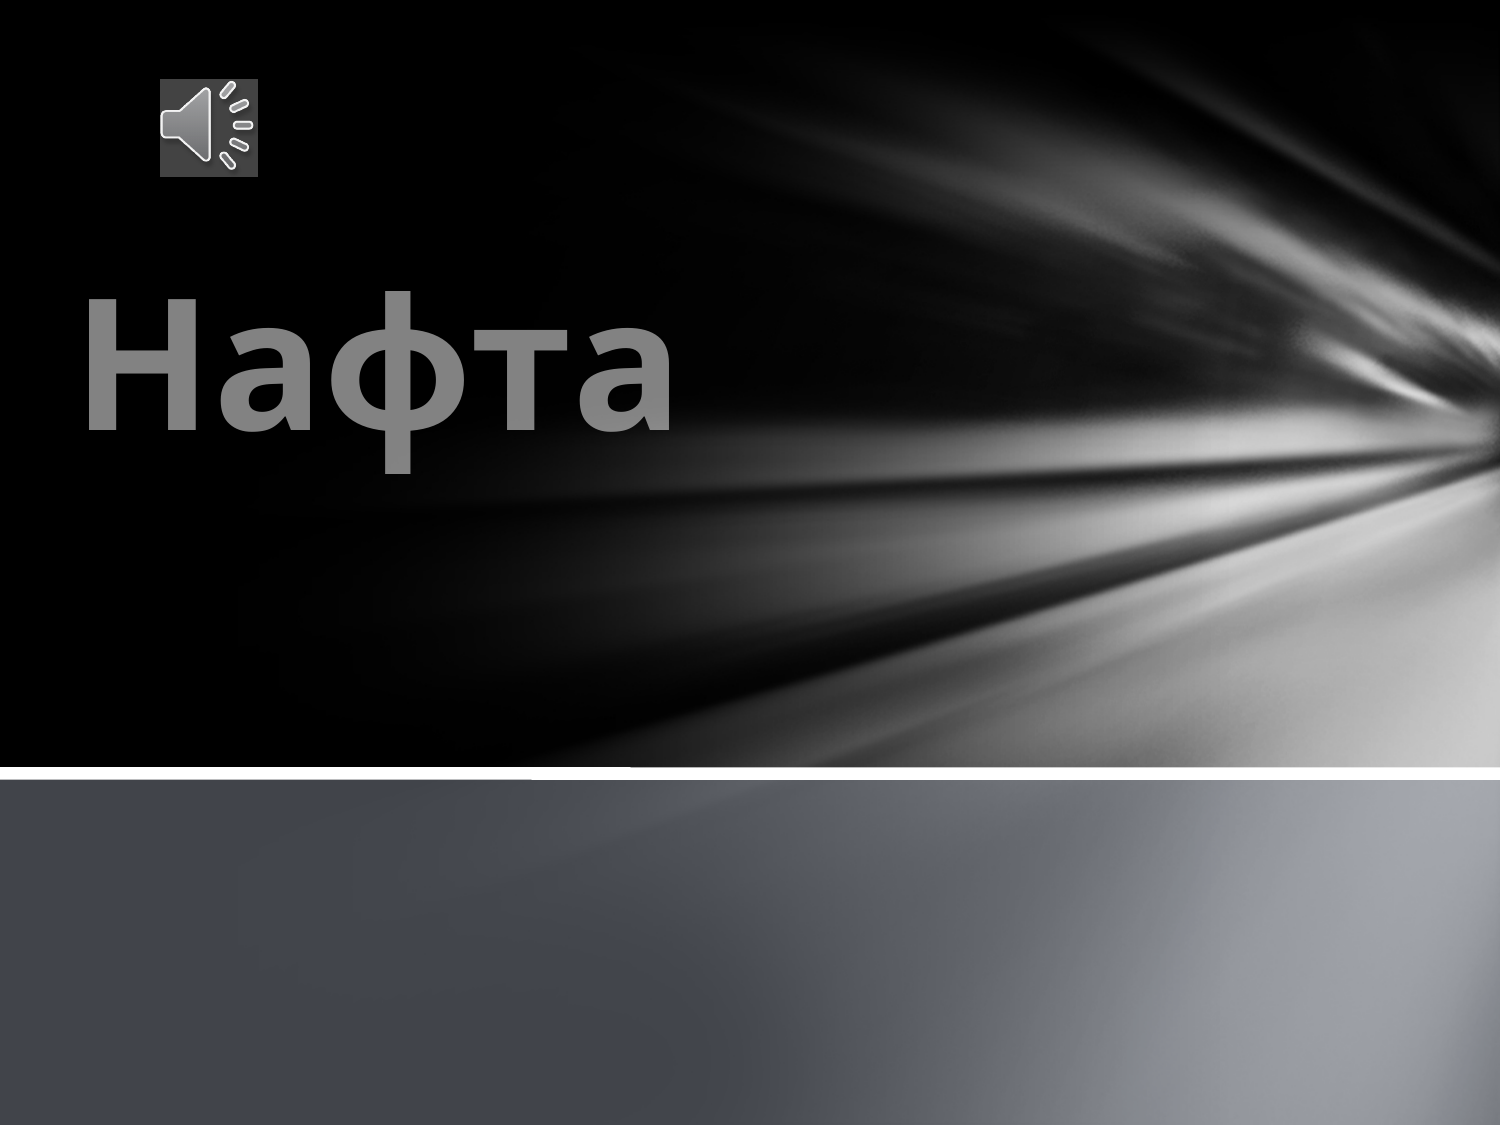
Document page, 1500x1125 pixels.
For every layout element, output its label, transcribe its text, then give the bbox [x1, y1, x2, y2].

title Нафта [57, 75, 1318, 475]
picture [159, 77, 260, 179]
